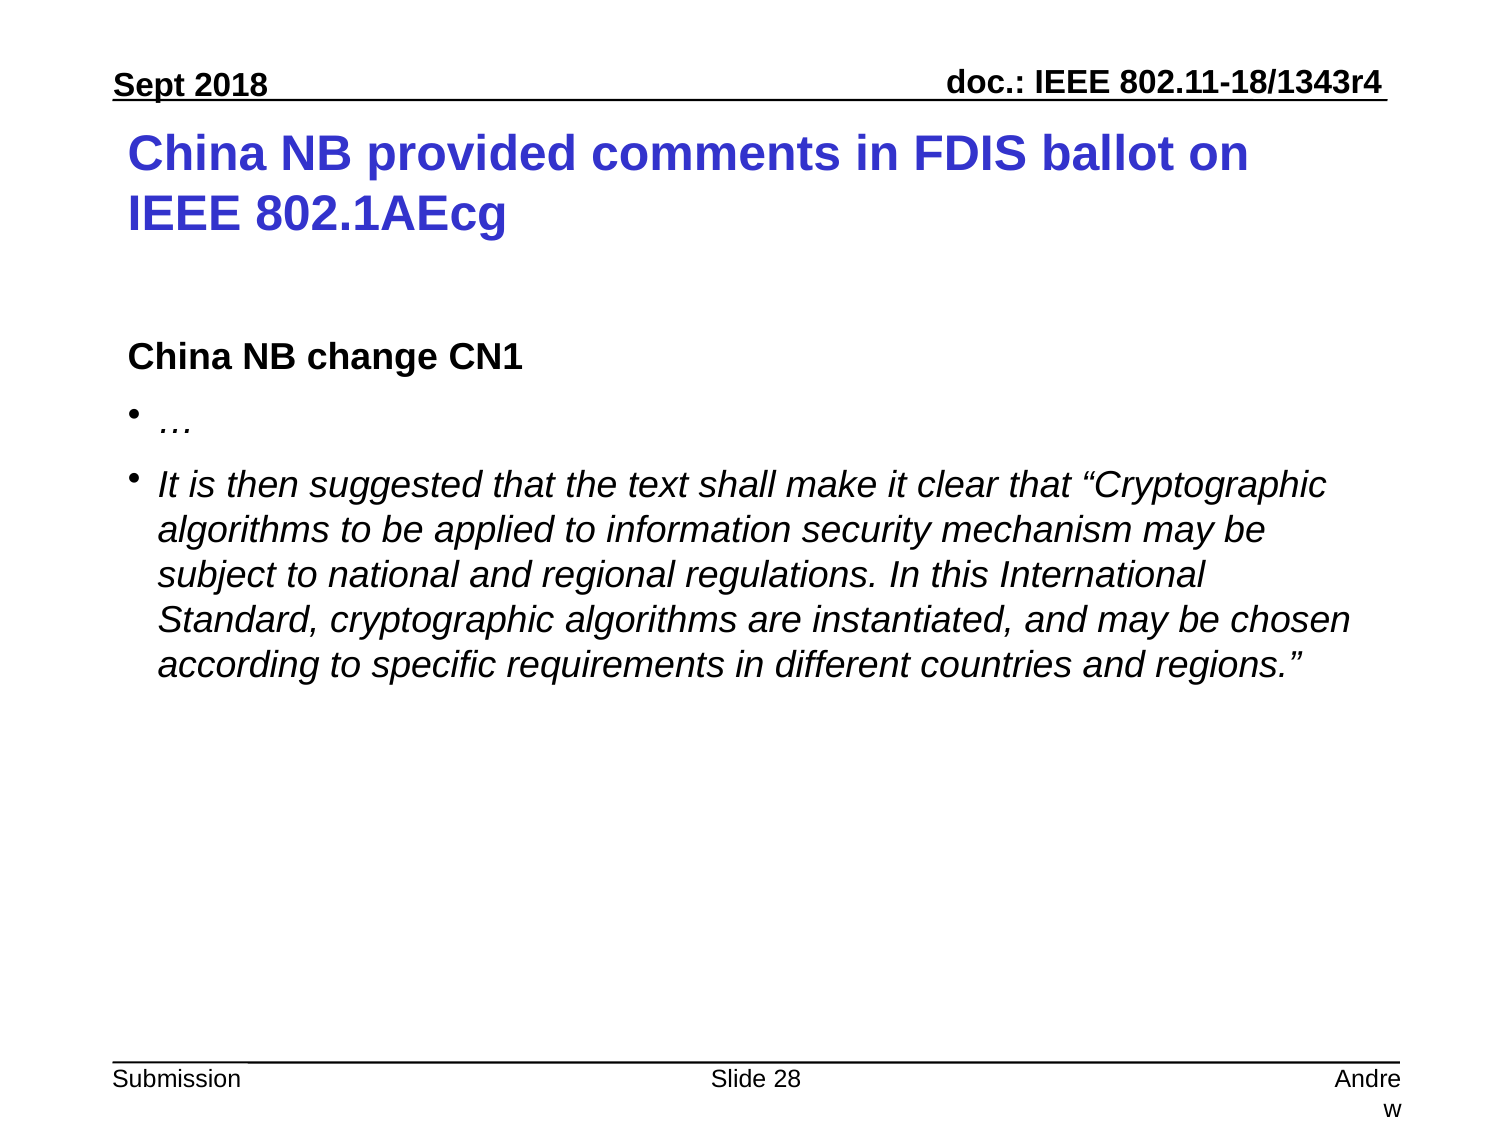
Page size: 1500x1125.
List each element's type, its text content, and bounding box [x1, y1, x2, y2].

slide_number Slide 28 [709, 1061, 803, 1093]
list China NB change CN1 … It is then suggested that the text shall make it clear that “Cryptographic algorithms to be applied to information security mechanism may be subject to national and regional regulations. In this International Standard, cryptographic algorithms are instantiated, and may be chosen according to specific requirements in different countries and regions.” [112, 324, 1388, 1000]
title China NB provided comments in FDIS ballot on IEEE 802.1AEcg [112, 112, 1388, 288]
footer Andrew Myles, Cisco [1320, 1061, 1402, 1093]
